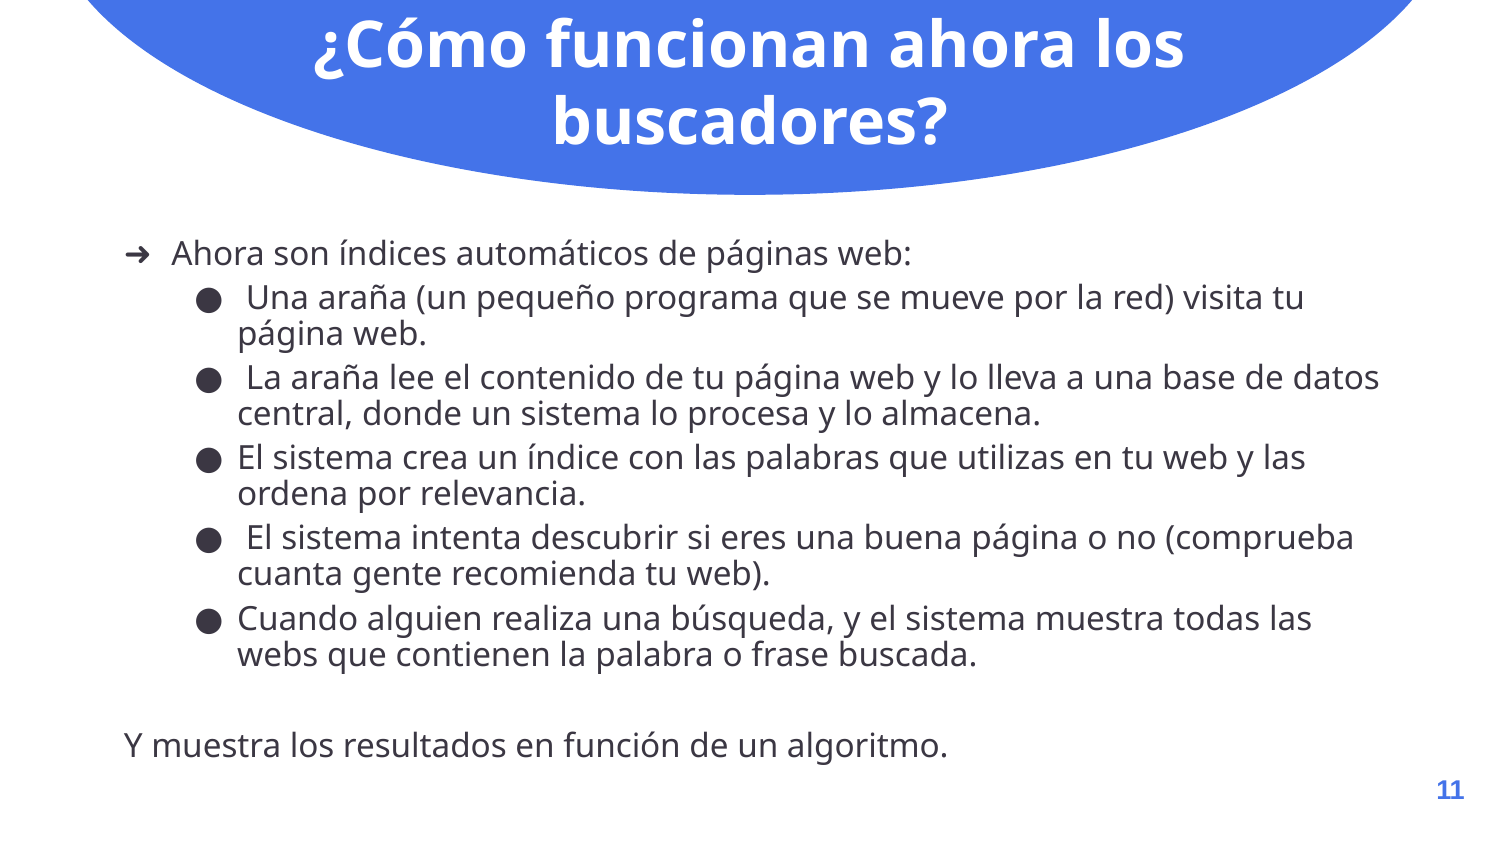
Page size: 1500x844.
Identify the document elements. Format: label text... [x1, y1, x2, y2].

title ¿Cómo funcionan ahora los buscadores? [215, 14, 1285, 146]
list Ahora son índices automáticos de páginas web: Una araña (un pequeño programa que se mueve por la red) visita tu página web. La araña lee el contenido de tu página web y lo lleva a una base de datos central, donde un sistema lo procesa y lo almacena. El sistema crea un índice con las palabras que utilizas en tu web y las ordena por relevancia. El sistema intenta descubrir si eres una buena página o no (comprueba cuanta gente recomienda tu web). Cuando alguien realiza una búsqueda, y el sistema muestra todas las webs que contienen la palabra o frase buscada. Y muestra los resultados en función de un algoritmo. [100, 229, 1410, 698]
slide_number 11 [1389, 764, 1480, 830]
